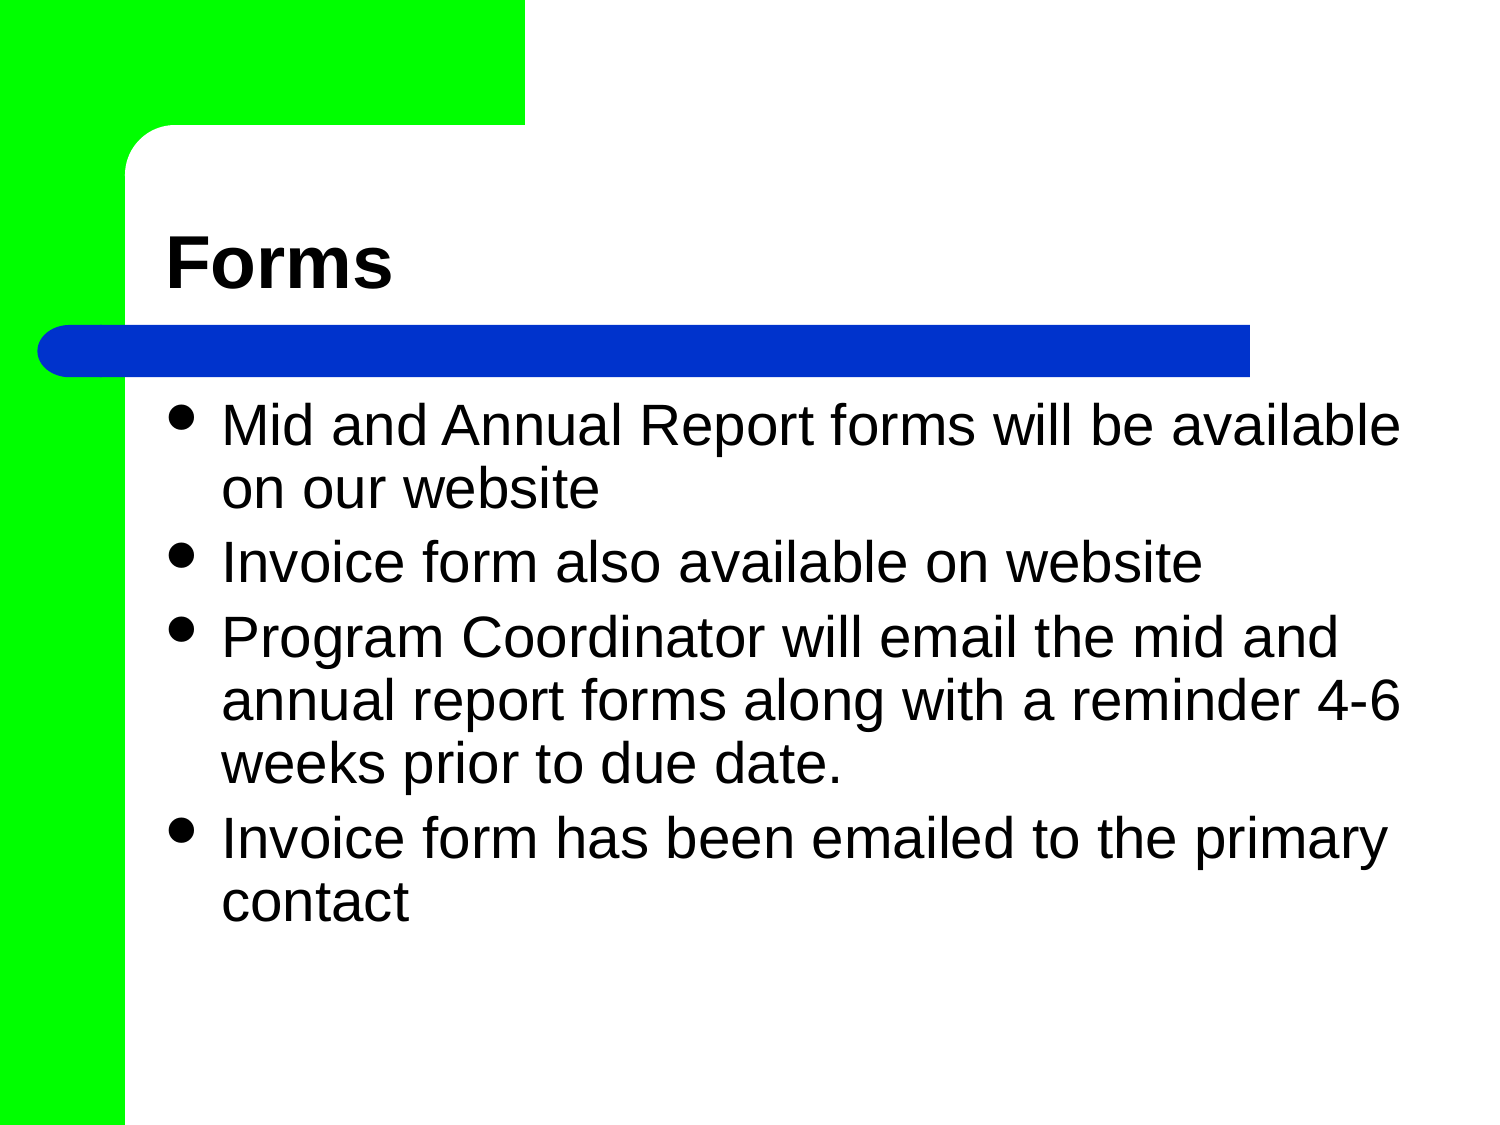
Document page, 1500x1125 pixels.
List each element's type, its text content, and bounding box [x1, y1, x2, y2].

list Mid and Annual Report forms will be available on our website Invoice form also available on website Program Coordinator will email the mid and annual report forms along with a reminder 4-6 weeks prior to due date. Invoice form has been emailed to the primary contact [149, 387, 1463, 1001]
title Forms [149, 124, 1463, 313]
